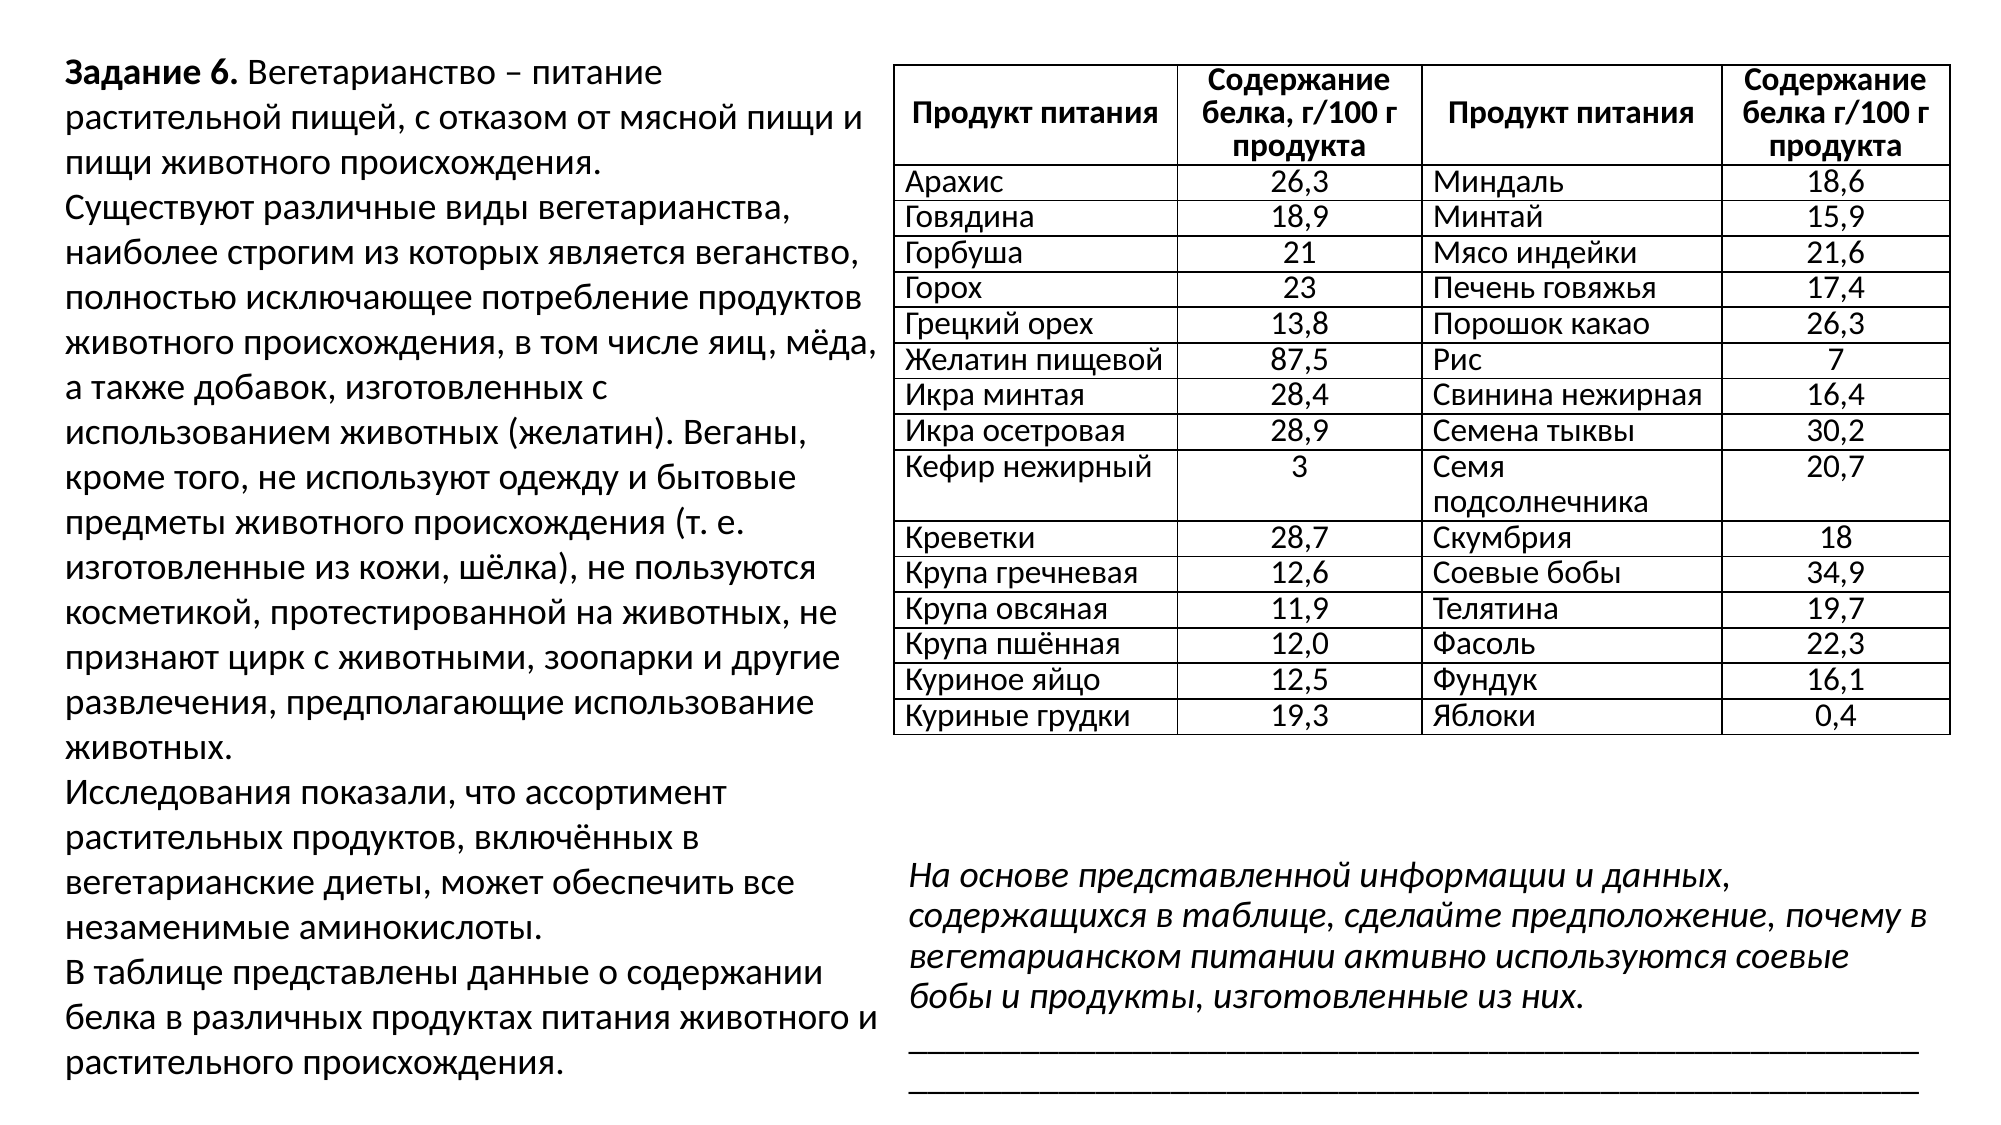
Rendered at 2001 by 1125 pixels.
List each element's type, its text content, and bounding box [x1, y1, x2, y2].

table_cell Рис [1423, 344, 1721, 378]
table_cell 26,3 [1723, 308, 1949, 342]
table_cell 3 [1178, 451, 1421, 520]
table_cell 18,6 [1723, 166, 1949, 200]
table_cell Куриные грудки [895, 700, 1177, 734]
table_cell Фасоль [1423, 629, 1721, 662]
text_box На основе представленной информации и данных, содержащихся в таблице, сделайте предположение, почему в вегетарианском питании активно используются соевые бобы и продукты, изготовленные из них. ____________________________________________________________________________________________________________ [893, 847, 1950, 1106]
table_cell 19,3 [1178, 700, 1421, 734]
table_cell Желатин пищевой [895, 344, 1177, 378]
table_cell 18,9 [1178, 201, 1421, 235]
table_cell Миндаль [1423, 166, 1721, 200]
table_cell Куриное яйцо [895, 664, 1177, 698]
table_cell Горбуша [895, 237, 1177, 271]
table_cell Крупа овсяная [895, 593, 1177, 627]
table_cell 87,5 [1178, 344, 1421, 378]
table_cell Креветки [895, 522, 1177, 556]
table_cell Свинина нежирная [1423, 379, 1721, 413]
table_cell Минтай [1423, 201, 1721, 235]
table_cell 0,4 [1723, 700, 1949, 734]
table_header Продукт питания [895, 66, 1177, 164]
table_cell 19,7 [1723, 593, 1949, 627]
table_cell Семена тыквы [1423, 415, 1721, 449]
table_header Содержание белка г/100 г продукта [1723, 66, 1949, 164]
table_cell Мясо индейки [1423, 237, 1721, 271]
table_cell Икра минтая [895, 379, 1177, 413]
table_cell Грецкий орех [895, 308, 1177, 342]
table_cell Яблоки [1423, 700, 1721, 734]
table_header Продукт питания [1423, 66, 1721, 164]
table_cell 12,0 [1178, 629, 1421, 662]
table_cell Крупа пшённая [895, 629, 1177, 662]
table_cell 23 [1178, 273, 1421, 306]
table_cell Кефир нежирный [895, 451, 1177, 520]
table_cell 28,9 [1178, 415, 1421, 449]
table_cell 26,3 [1178, 166, 1421, 200]
table_cell 34,9 [1723, 557, 1949, 591]
table_cell 21,6 [1723, 237, 1949, 271]
table_cell 16,4 [1723, 379, 1949, 413]
table_cell Арахис [895, 166, 1177, 200]
table_cell Семя подсолнечника [1423, 451, 1721, 520]
table_cell 28,7 [1178, 522, 1421, 556]
table_cell Скумбрия [1423, 522, 1721, 556]
table_cell Печень говяжья [1423, 273, 1721, 306]
text_box Задание 6. Вегетарианство – питание растительной пищей, с отказом от мясной пищи и пищи животного происхождения. Существуют различные виды вегетарианства, наиболее строгим из которых является веганство, полностью исключающее потребление продуктов животного происхождения, в том числе яиц, мёда, а также добавок, изготовленных с использованием животных (желатин). Веганы, кроме того, не используют одежду и бытовые предметы животного происхождения (т. е. изготовленные из кожи, шёлка), не пользуются косметикой, протестированной на животных, не признают цирк с животными, зоопарки и другие развлечения, предполагающие использование животных. Исследования показали, что ассортимент растительных продуктов, включённых в вегетарианские диеты, может обеспечить все незаменимые аминокислоты. В таблице представлены данные о содержании белка в различных продуктах питания животного и растительного происхождения. [49, 39, 894, 1090]
table_cell 12,5 [1178, 664, 1421, 698]
table_cell Фундук [1423, 664, 1721, 698]
table_cell 7 [1723, 344, 1949, 378]
table_cell 18 [1723, 522, 1949, 556]
table_cell 22,3 [1723, 629, 1949, 662]
table_cell 20,7 [1723, 451, 1949, 520]
table_header Содержание белка, г/100 г продукта [1178, 66, 1421, 164]
table_cell 12,6 [1178, 557, 1421, 591]
table_cell Горох [895, 273, 1177, 306]
table_cell Соевые бобы [1423, 557, 1721, 591]
table_cell 16,1 [1723, 664, 1949, 698]
table_cell 21 [1178, 237, 1421, 271]
table_cell Крупа гречневая [895, 557, 1177, 591]
table_cell 11,9 [1178, 593, 1421, 627]
table_cell Икра осетровая [895, 415, 1177, 449]
table_cell Телятина [1423, 593, 1721, 627]
table_cell 17,4 [1723, 273, 1949, 306]
table_cell 15,9 [1723, 201, 1949, 235]
table_cell 28,4 [1178, 379, 1421, 413]
table_cell 13,8 [1178, 308, 1421, 342]
table_cell 30,2 [1723, 415, 1949, 449]
table_cell Говядина [895, 201, 1177, 235]
table_cell Порошок какао [1423, 308, 1721, 342]
